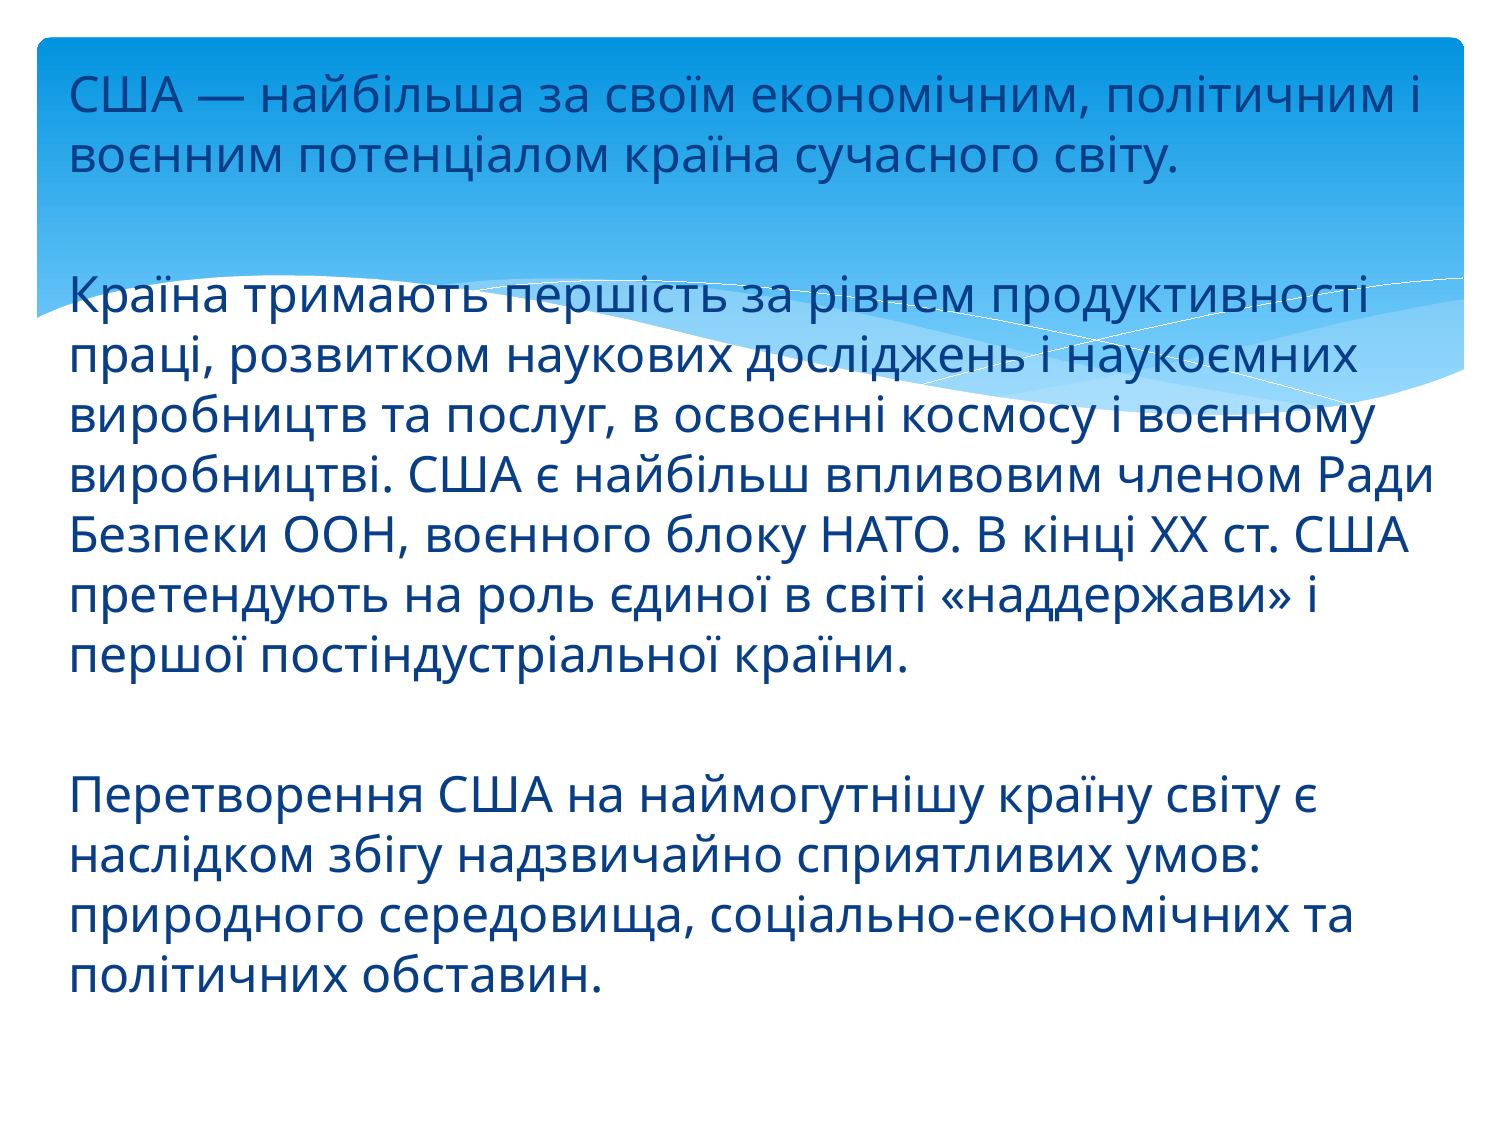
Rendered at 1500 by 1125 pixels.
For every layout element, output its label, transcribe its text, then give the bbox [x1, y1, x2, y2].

list США — найбільша за своїм економічним, політичним і воєнним потенціалом країна сучасного світу. Країна тримають першість за рівнем продуктивності праці, розвитком наукових досліджень і наукоємних виробництв та послуг, в освоєнні космосу і воєнному виробництві. США є найбільш впливовим членом Ради Безпеки ООН, воєнного блоку НАТО. В кінці XX ст. США претендують на роль єдиної в світі «наддержави» і першої постіндустріальної країни. Перетворення США на наймогутнішу країну світу є наслідком збігу надзвичайно сприятливих умов: природного середовища, соціально-економічних та політичних обставин. [53, 54, 1459, 1083]
